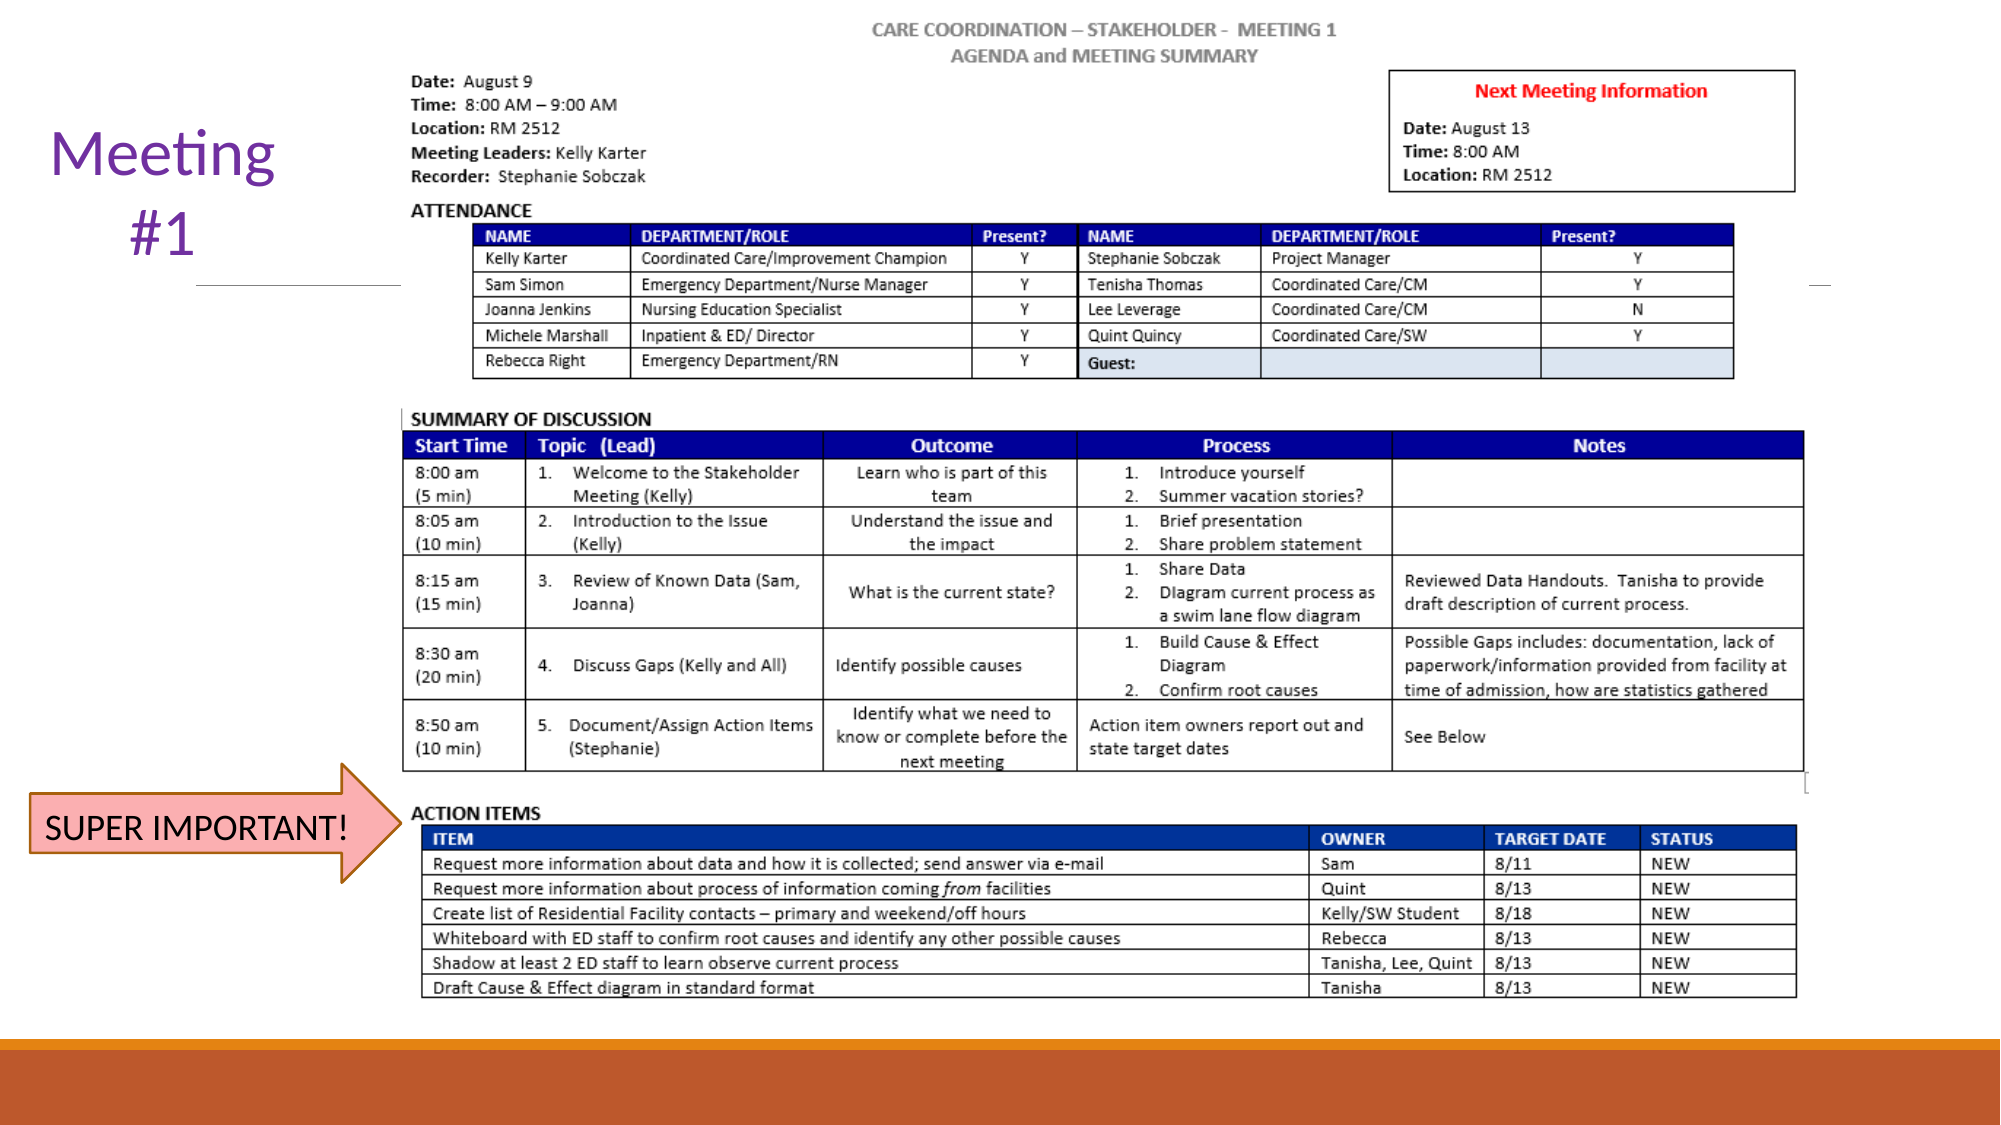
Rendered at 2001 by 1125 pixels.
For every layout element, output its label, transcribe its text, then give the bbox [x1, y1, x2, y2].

text_box [340, 856, 371, 884]
picture [400, 16, 1810, 1011]
text_box Meeting #1 [27, 101, 299, 277]
text_box SUPER IMPORTANT! [30, 796, 398, 856]
text_box [28, 762, 376, 855]
